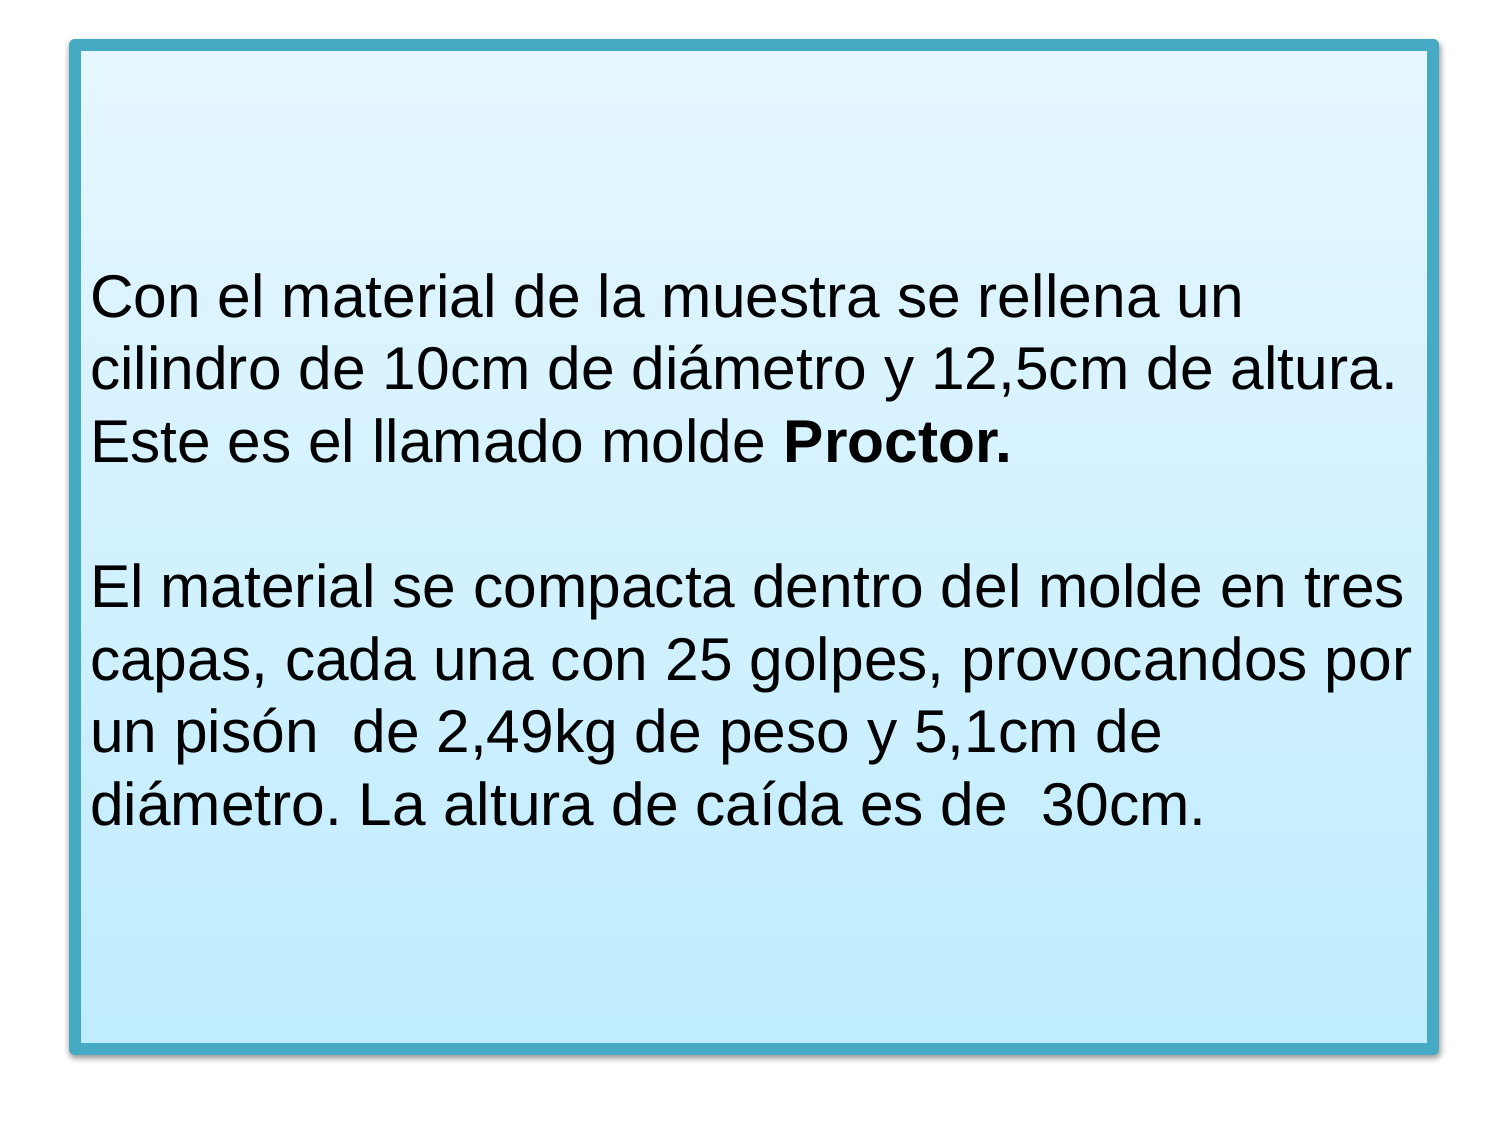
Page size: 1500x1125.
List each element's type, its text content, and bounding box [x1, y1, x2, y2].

title Con el material de la muestra se rellena un cilindro de 10cm de diámetro y 12,5cm de altura. Este es el llamado molde Proctor. El material se compacta dentro del molde en tres capas, cada una con 25 golpes, provocandos por un pisón de 2,49kg de peso y 5,1cm de diámetro. La altura de caída es de 30cm. [74, 44, 1434, 1050]
